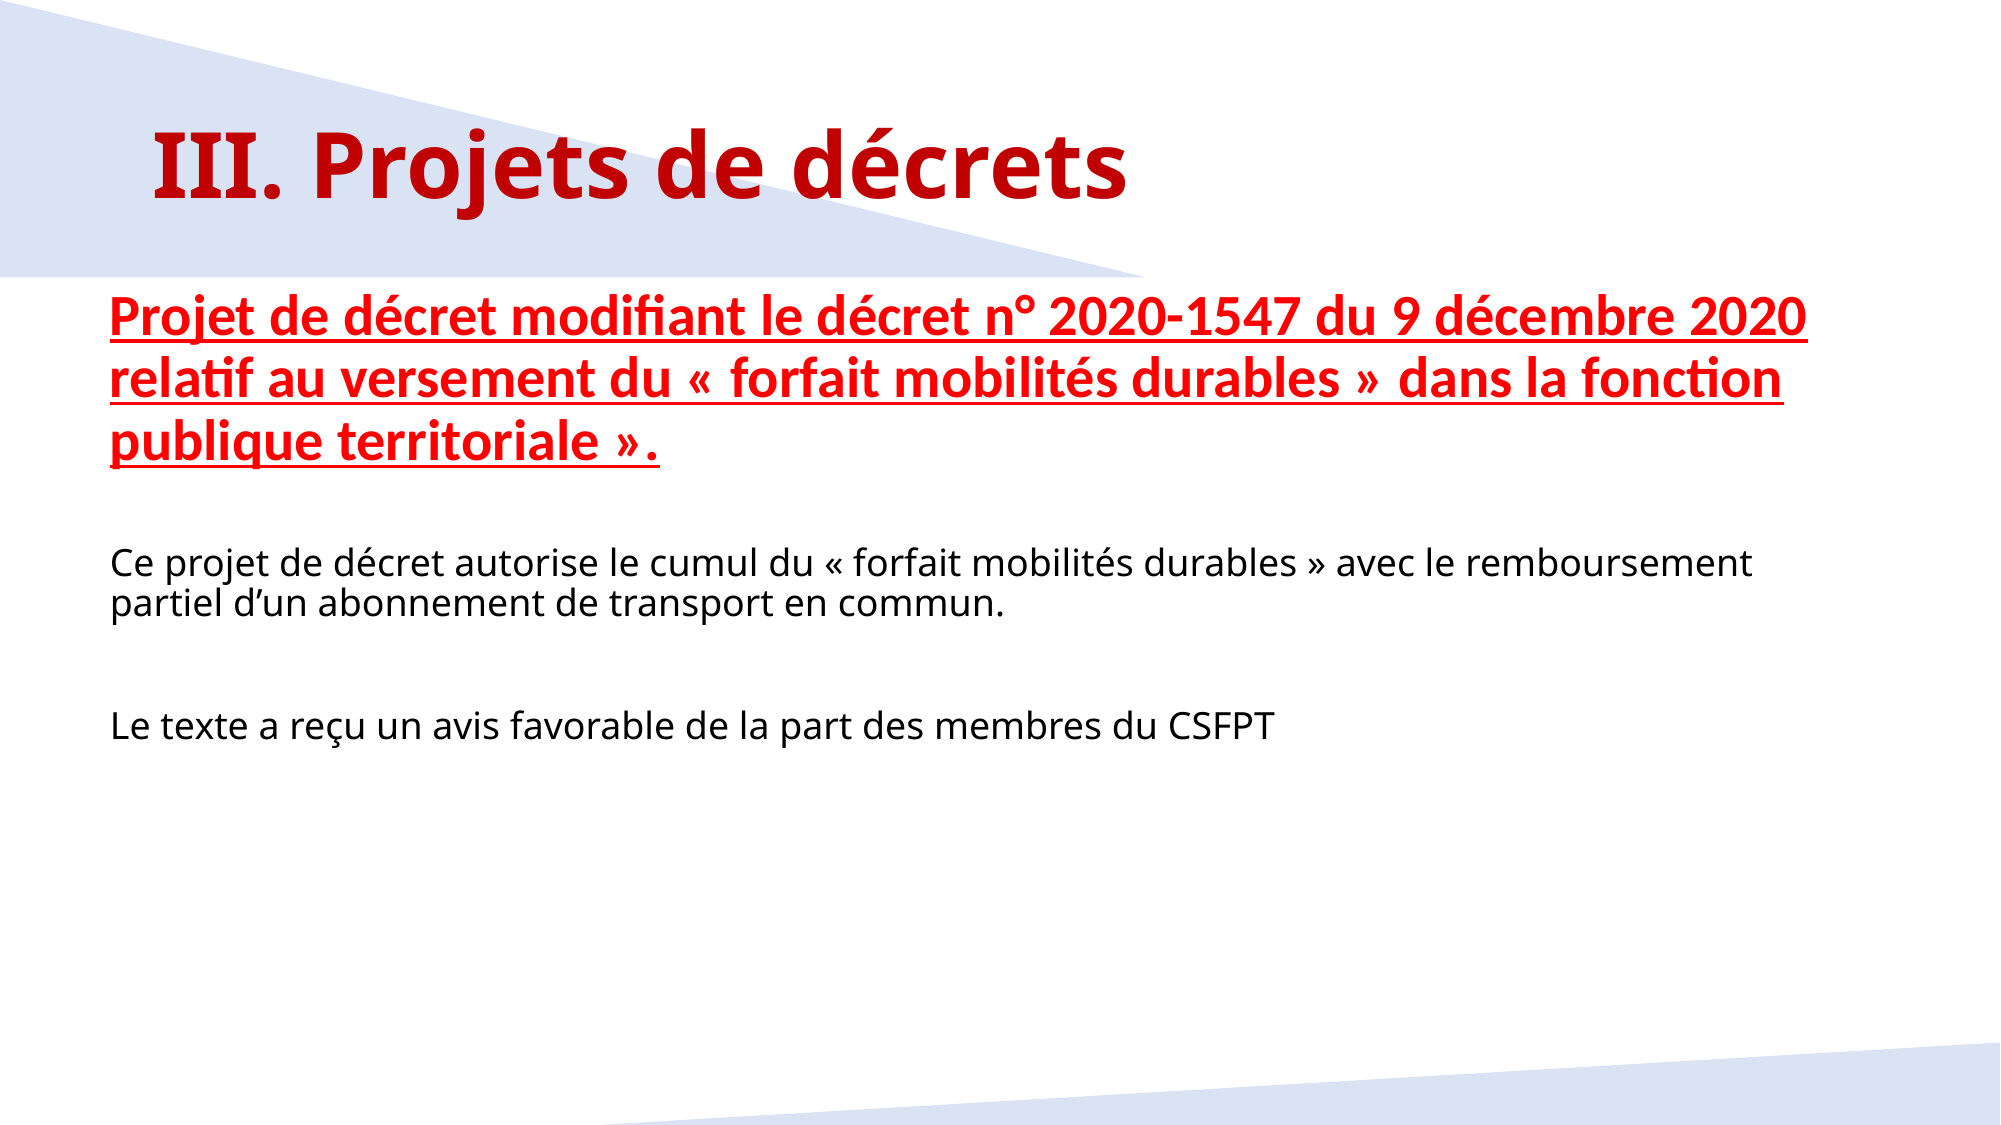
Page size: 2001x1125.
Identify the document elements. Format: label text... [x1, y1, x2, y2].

text_box [597, 1041, 2000, 1125]
list Projet de décret modifiant le décret n° 2020-1547 du 9 décembre 2020 relatif au versement du « forfait mobilités durables » dans la fonction publique territoriale ». Ce projet de décret autorise le cumul du « forfait mobilités durables » avec le remboursement partiel d’un abonnement de transport en commun. Le texte a reçu un avis favorable de la part des membres du CSFPT [94, 277, 1863, 1043]
title III. Projets de décrets [137, 59, 1863, 277]
slide_number 29 [1412, 1042, 1863, 1075]
text_box [0, 0, 249, 279]
